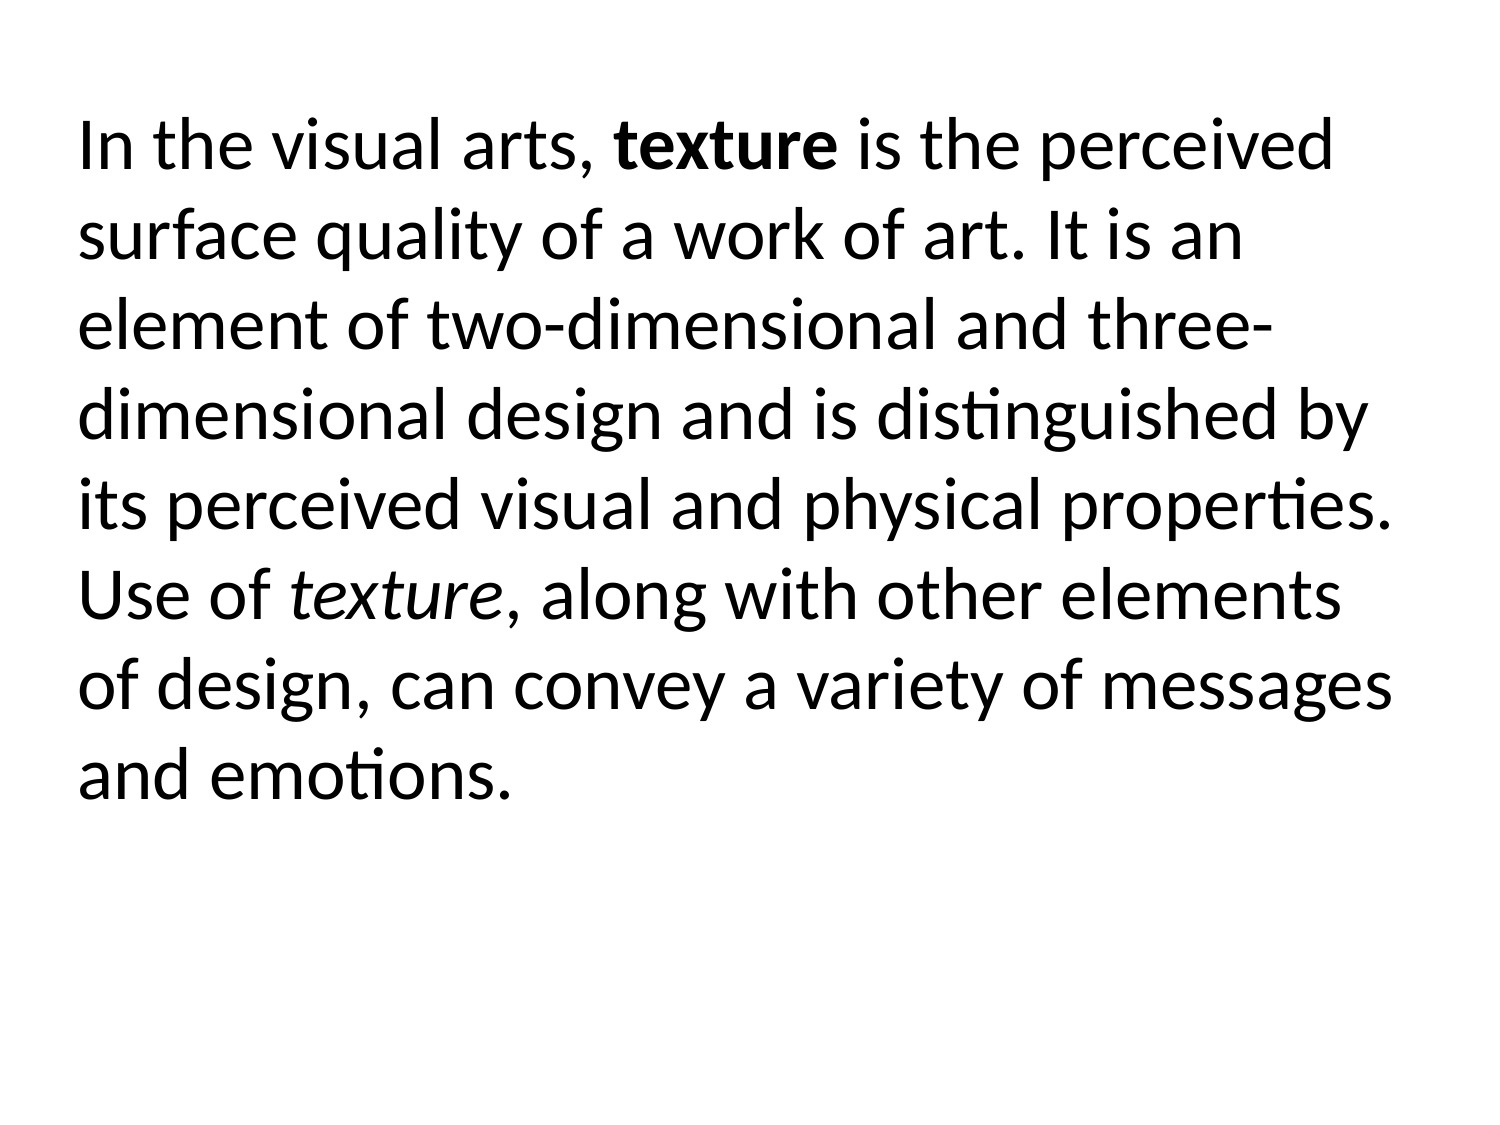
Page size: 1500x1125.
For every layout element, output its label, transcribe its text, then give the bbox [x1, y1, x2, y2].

text_box In the visual arts, texture is the perceived surface quality of a work of art. It is an element of two-dimensional and three-dimensional design and is distinguished by its perceived visual and physical properties. Use of texture, along with other elements of design, can convey a variety of messages and emotions. [62, 87, 1438, 823]
